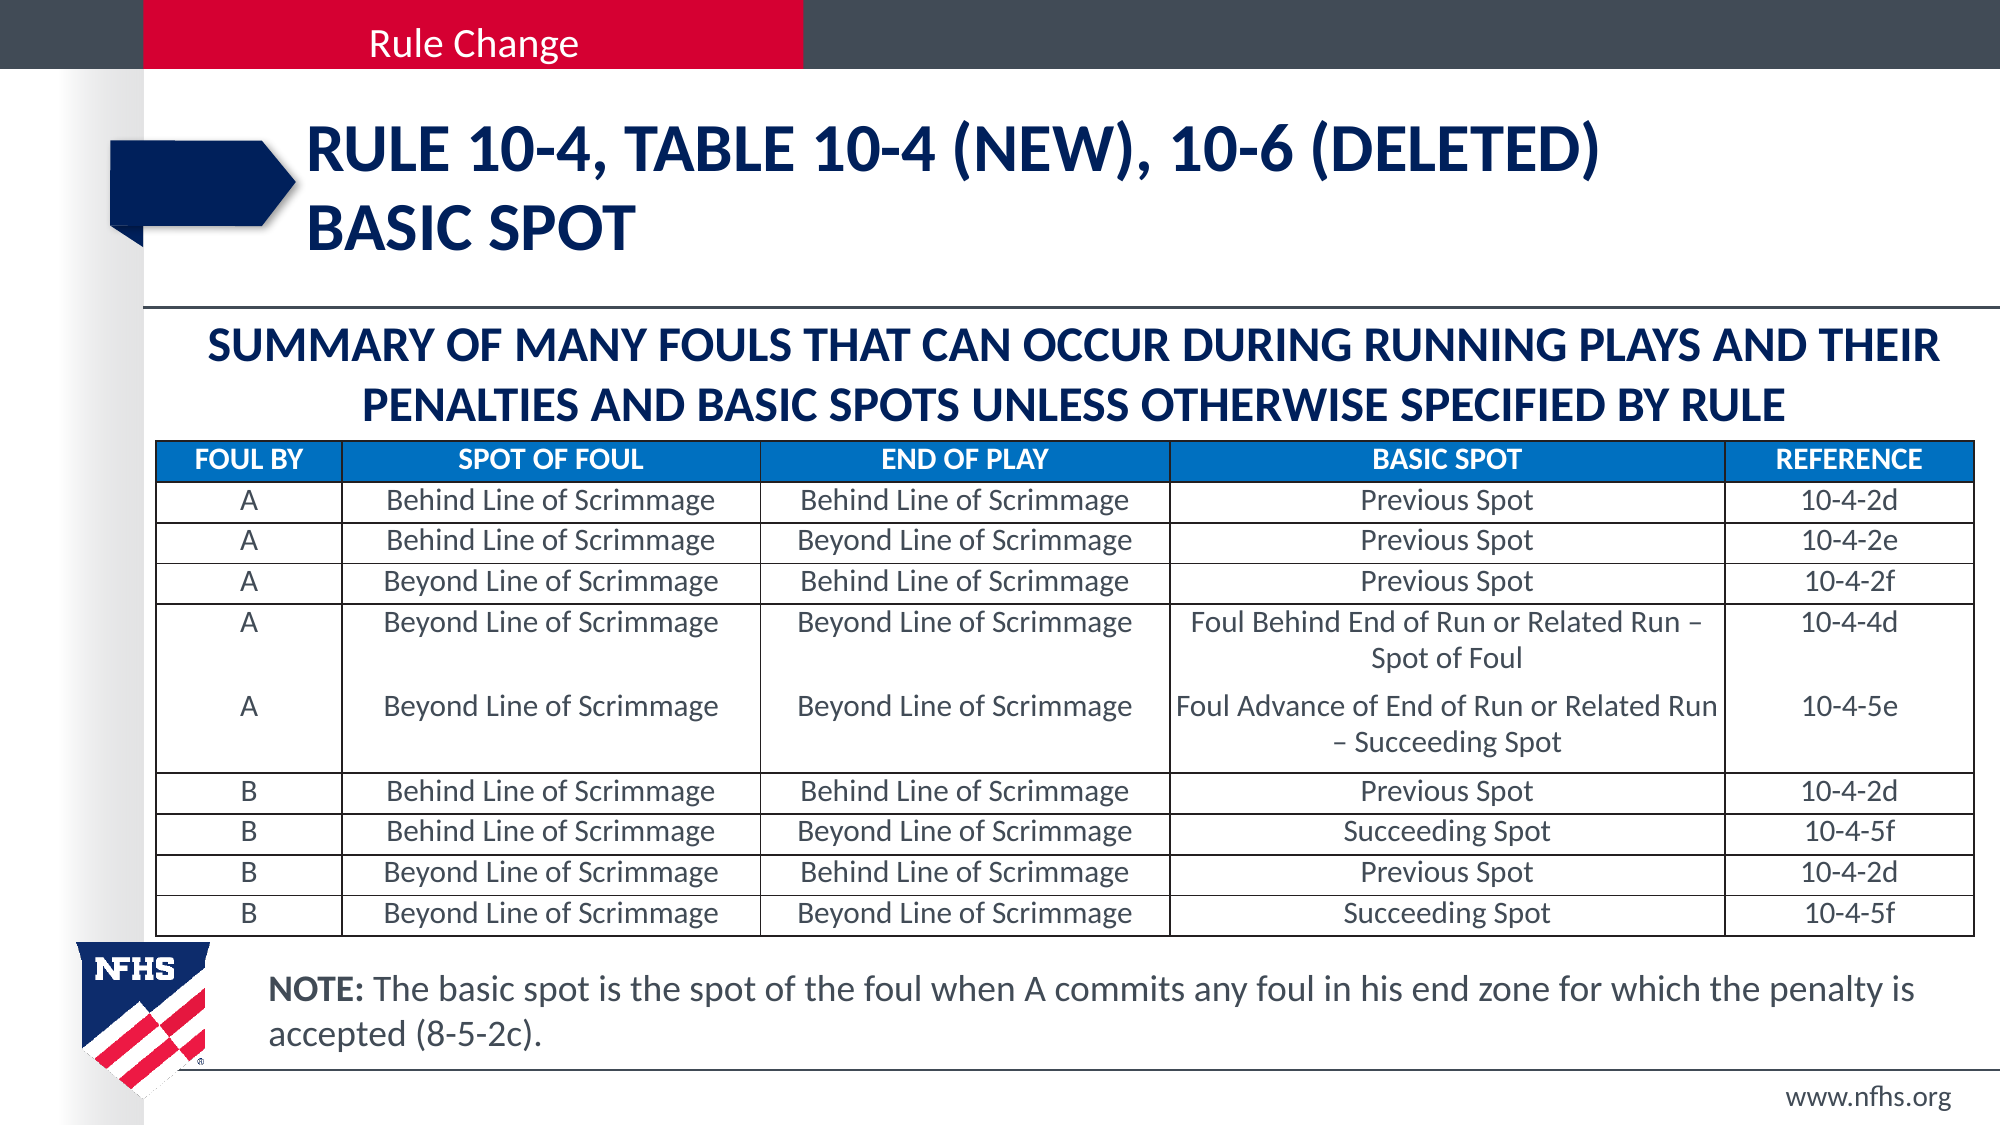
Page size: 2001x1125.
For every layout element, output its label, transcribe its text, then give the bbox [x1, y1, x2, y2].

table_header FOUL BY [157, 442, 341, 481]
title Rule 10-4, Table 10-4 (NEW), 10-6 (DELETED) basic spot [291, 85, 1990, 285]
table_header SPOT OF FOUL [343, 442, 760, 481]
table_cell Previous Spot [1171, 564, 1724, 603]
table_cell Behind Line of Scrimmage [343, 524, 760, 563]
table_header END OF PLAY [761, 442, 1169, 481]
table_cell Behind Line of Scrimmage [761, 483, 1169, 522]
table_cell 10-4-2d [1726, 483, 1973, 522]
table_cell Beyond Line of Scrimmage [761, 689, 1169, 772]
table_cell Beyond Line of Scrimmage [343, 689, 760, 772]
table_cell Behind Line of Scrimmage [343, 774, 760, 813]
text_box summary of many fouls that can occur during running plays and their penalties and basic spots unless otherwise specified by rule [171, 303, 1978, 439]
text_box NOTE: The basic spot is the spot of the foul when A commits any foul in his end zone for which the penalty is accepted (8-5-2c). [253, 956, 1952, 1039]
table_cell Behind Line of Scrimmage [761, 564, 1169, 603]
table_cell 10-4-5f [1726, 896, 1973, 935]
footer www.nfhs.org [1639, 1070, 1967, 1119]
table_cell Behind Line of Scrimmage [761, 856, 1169, 895]
table_cell Previous Spot [1171, 774, 1724, 813]
table_cell Behind Line of Scrimmage [343, 483, 760, 522]
table_cell 10-4-2f [1726, 564, 1973, 603]
table_cell Foul Behind End of Run or Related Run – Spot of Foul [1171, 605, 1724, 689]
table_cell Beyond Line of Scrimmage [343, 896, 760, 935]
table_cell B [157, 896, 341, 935]
table_cell Succeeding Spot [1171, 815, 1724, 854]
table_cell B [157, 774, 341, 813]
table_cell Beyond Line of Scrimmage [761, 896, 1169, 935]
table_cell A [157, 689, 341, 772]
table_cell 10-4-2d [1726, 856, 1973, 895]
table_cell 10-4-2d [1726, 774, 1973, 813]
table_cell Beyond Line of Scrimmage [761, 524, 1169, 563]
table_cell Beyond Line of Scrimmage [343, 564, 760, 603]
table_cell Foul Advance of End of Run or Related Run – Succeeding Spot [1171, 689, 1724, 772]
table_cell Behind Line of Scrimmage [761, 774, 1169, 813]
table_header BASIC SPOT [1171, 442, 1724, 481]
table_cell Behind Line of Scrimmage [343, 815, 760, 854]
table_cell 10-4-5f [1726, 815, 1973, 854]
table_cell Previous Spot [1171, 524, 1724, 563]
table_cell A [157, 605, 341, 689]
table_cell Beyond Line of Scrimmage [761, 815, 1169, 854]
table_cell Succeeding Spot [1171, 896, 1724, 935]
table_cell 10-4-2e [1726, 524, 1973, 563]
table_cell B [157, 856, 341, 895]
table_cell Beyond Line of Scrimmage [761, 605, 1169, 689]
table_cell Beyond Line of Scrimmage [343, 856, 760, 895]
table_cell A [157, 564, 341, 603]
table_cell A [157, 524, 341, 563]
picture [76, 942, 210, 1099]
table_cell Previous Spot [1171, 856, 1724, 895]
table_cell 10-4-4d [1726, 605, 1973, 689]
table_cell Previous Spot [1171, 483, 1724, 522]
table_cell Beyond Line of Scrimmage [343, 605, 760, 689]
table_cell B [157, 815, 341, 854]
table_header REFERENCE [1726, 442, 1973, 481]
table_cell 10-4-5e [1726, 689, 1973, 772]
table_cell A [157, 483, 341, 522]
